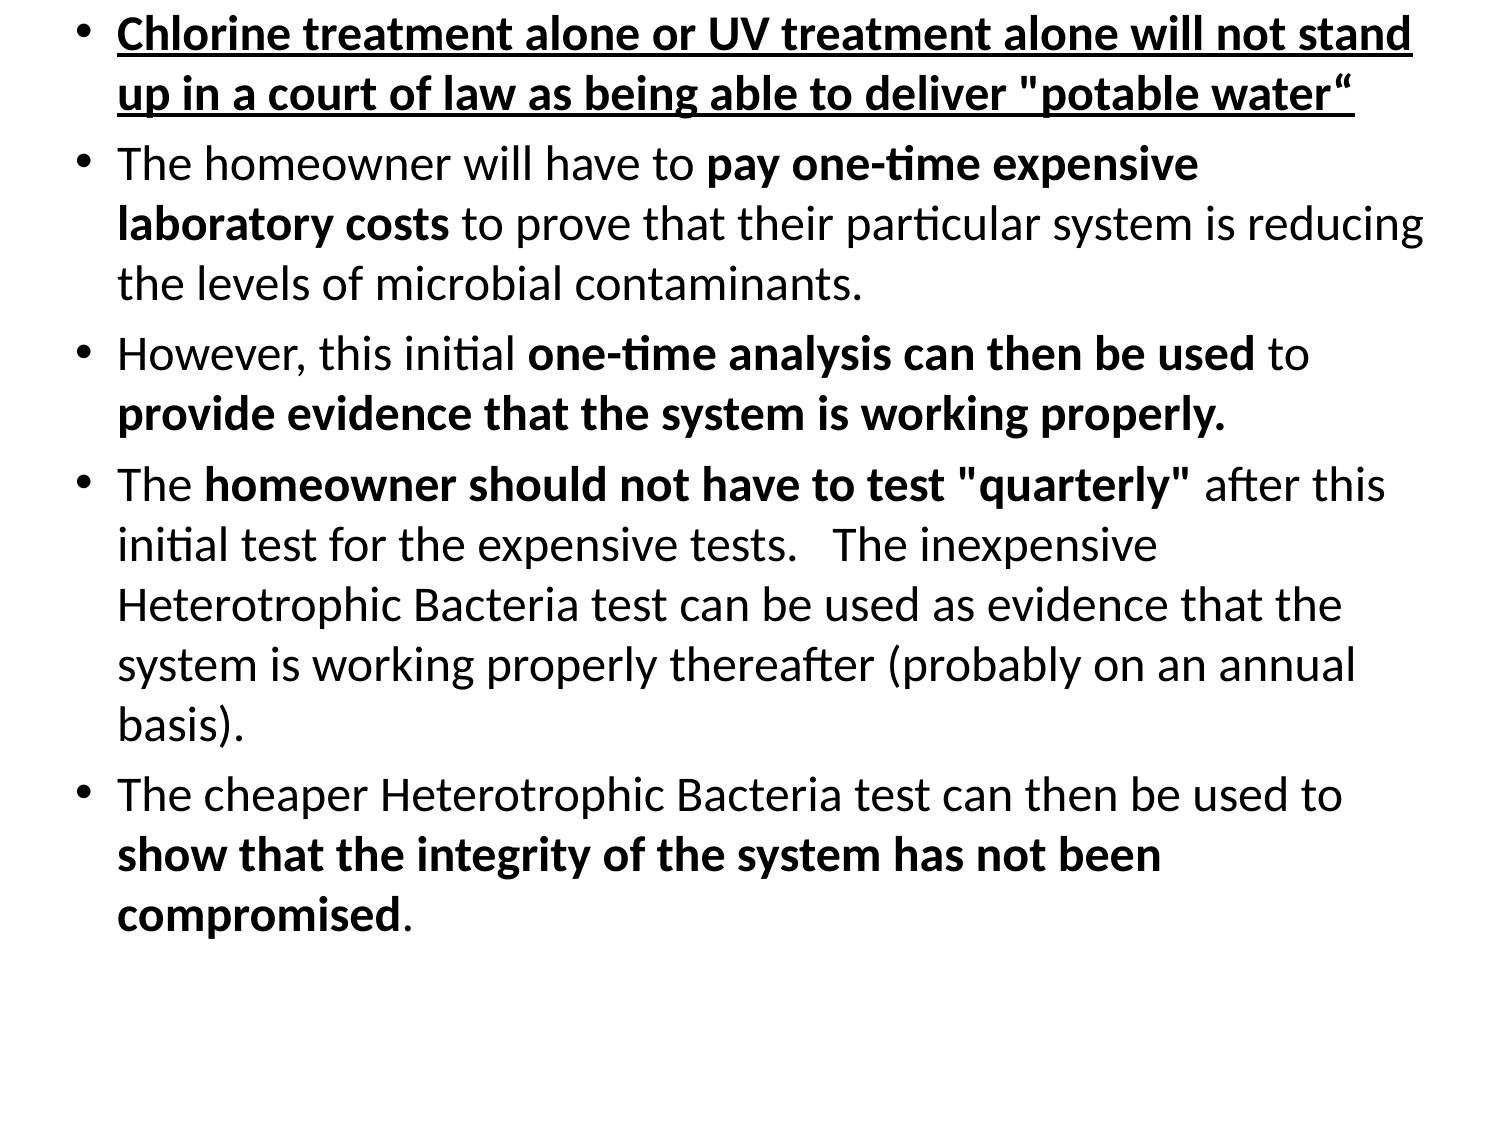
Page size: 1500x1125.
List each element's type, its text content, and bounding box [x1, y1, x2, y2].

list Chlorine treatment alone or UV treatment alone will not stand up in a court of law as being able to deliver "potable water“ The homeowner will have to pay one-time expensive laboratory costs to prove that their particular system is reducing the levels of microbial contaminants. However, this initial one-time analysis can then be used to provide evidence that the system is working properly. The homeowner should not have to test "quarterly" after this initial test for the expensive tests. The inexpensive Heterotrophic Bacteria test can be used as evidence that the system is working properly thereafter (probably on an annual basis). The cheaper Heterotrophic Bacteria test can then be used to show that the integrity of the system has not been compromised. [75, 0, 1425, 1125]
